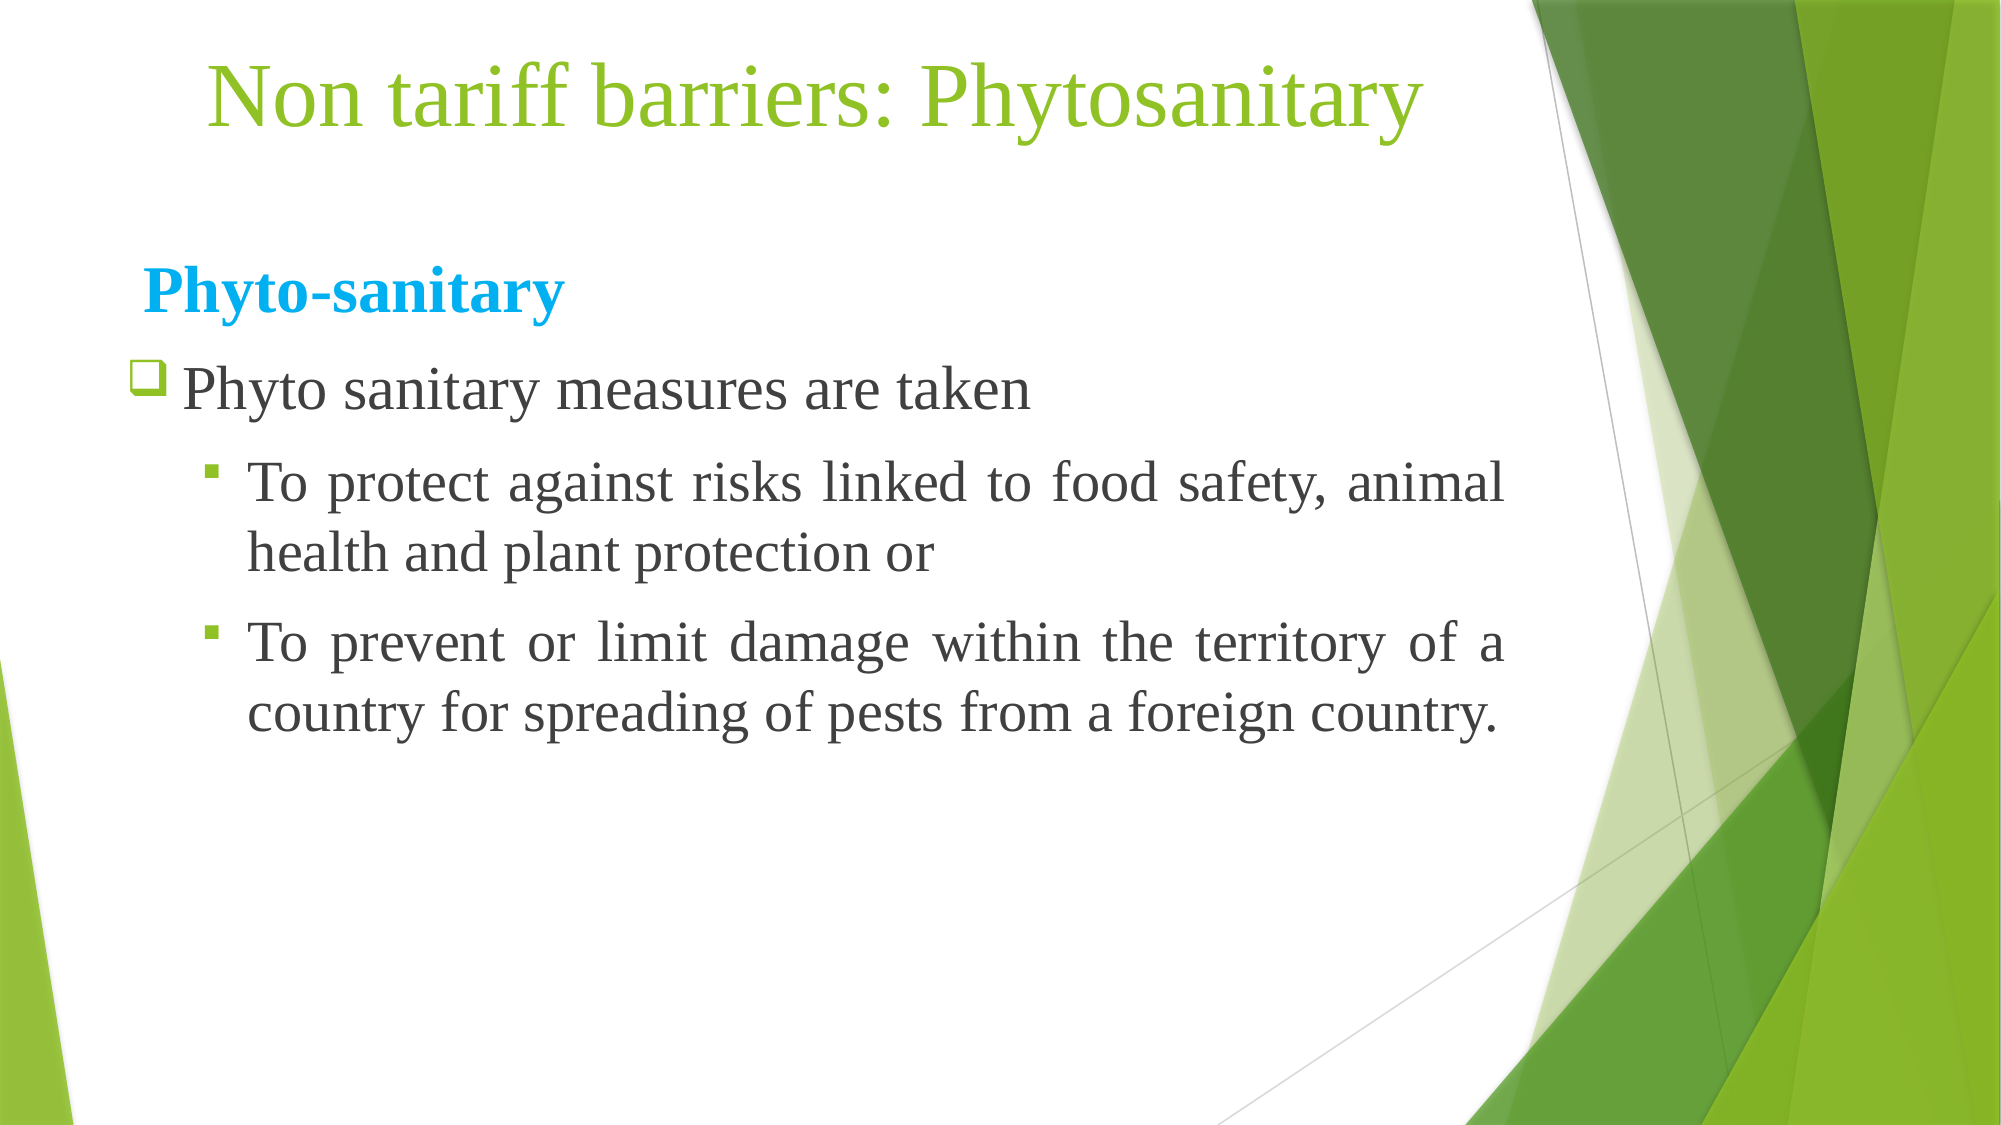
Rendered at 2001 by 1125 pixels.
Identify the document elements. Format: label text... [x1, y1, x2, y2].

title Non tariff barriers: Phytosanitary [111, 27, 1522, 170]
list Phyto-sanitary Phyto sanitary measures are taken To protect against risks linked to food safety, animal health and plant protection or To prevent or limit damage within the territory of a country for spreading of pests from a foreign country. [111, 238, 1522, 992]
